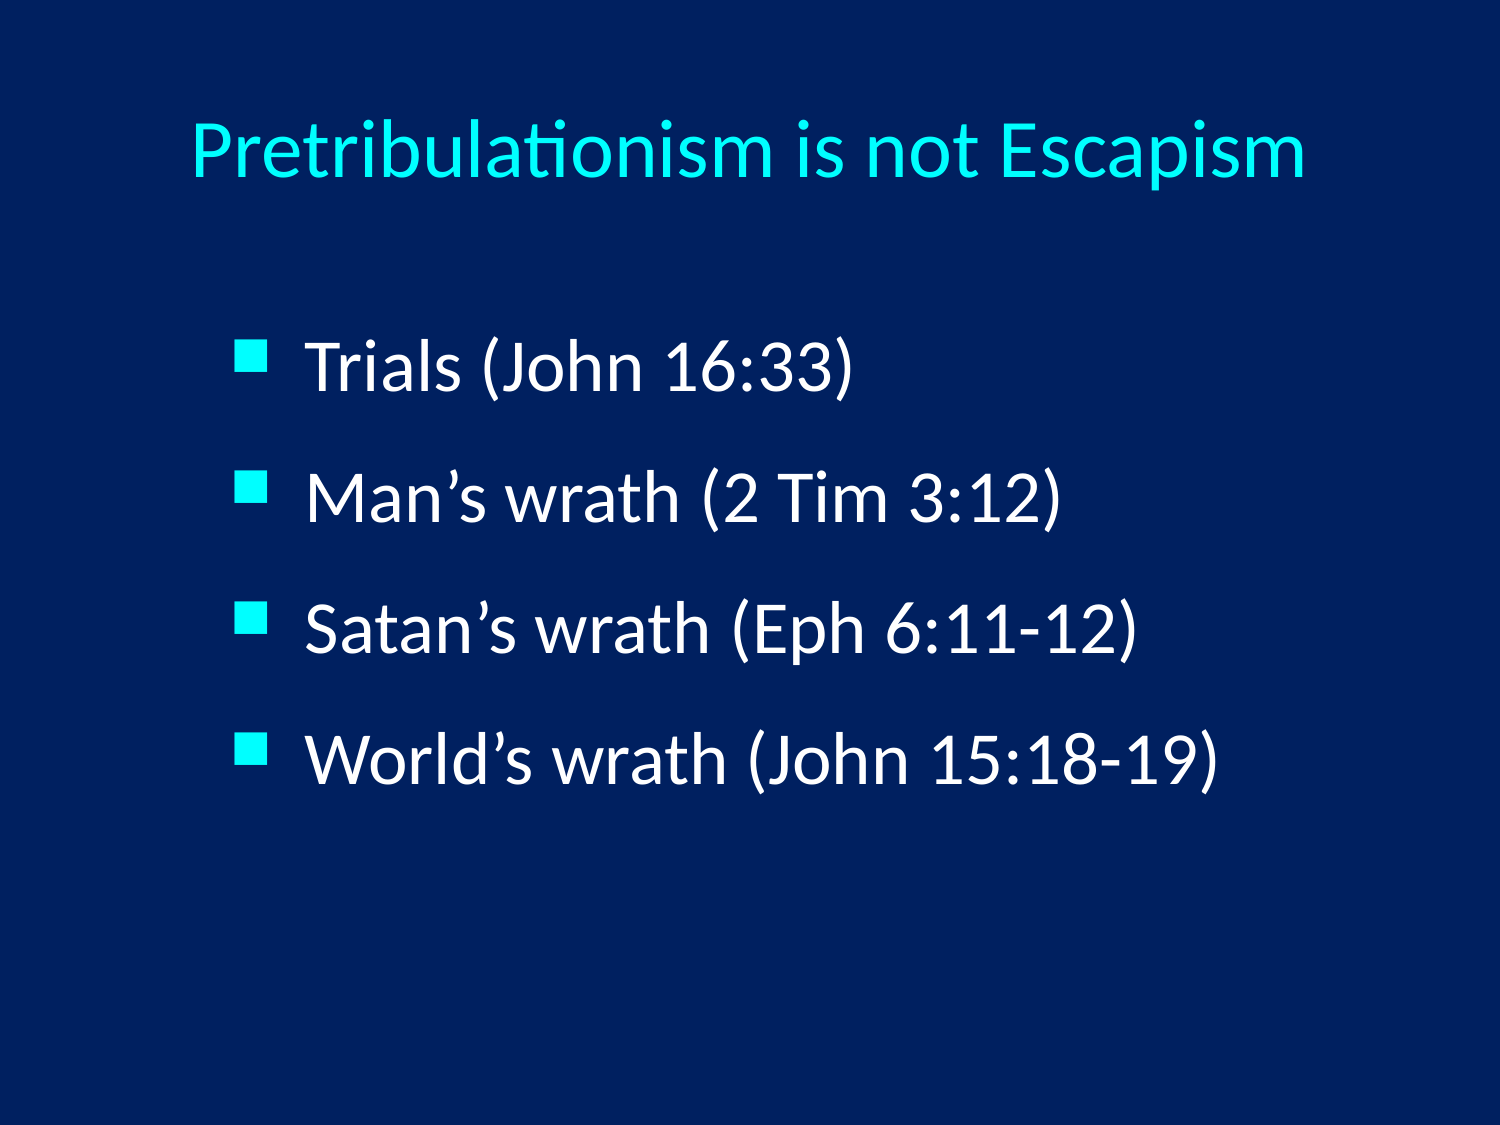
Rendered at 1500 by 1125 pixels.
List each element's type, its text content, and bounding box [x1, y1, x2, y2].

title Pretribulationism is not Escapism [112, 49, 1388, 238]
list Trials (John 16:33) Man’s wrath (2 Tim 3:12) Satan’s wrath (Eph 6:11-12) World’s wrath (John 15:18-19) [214, 318, 1286, 995]
